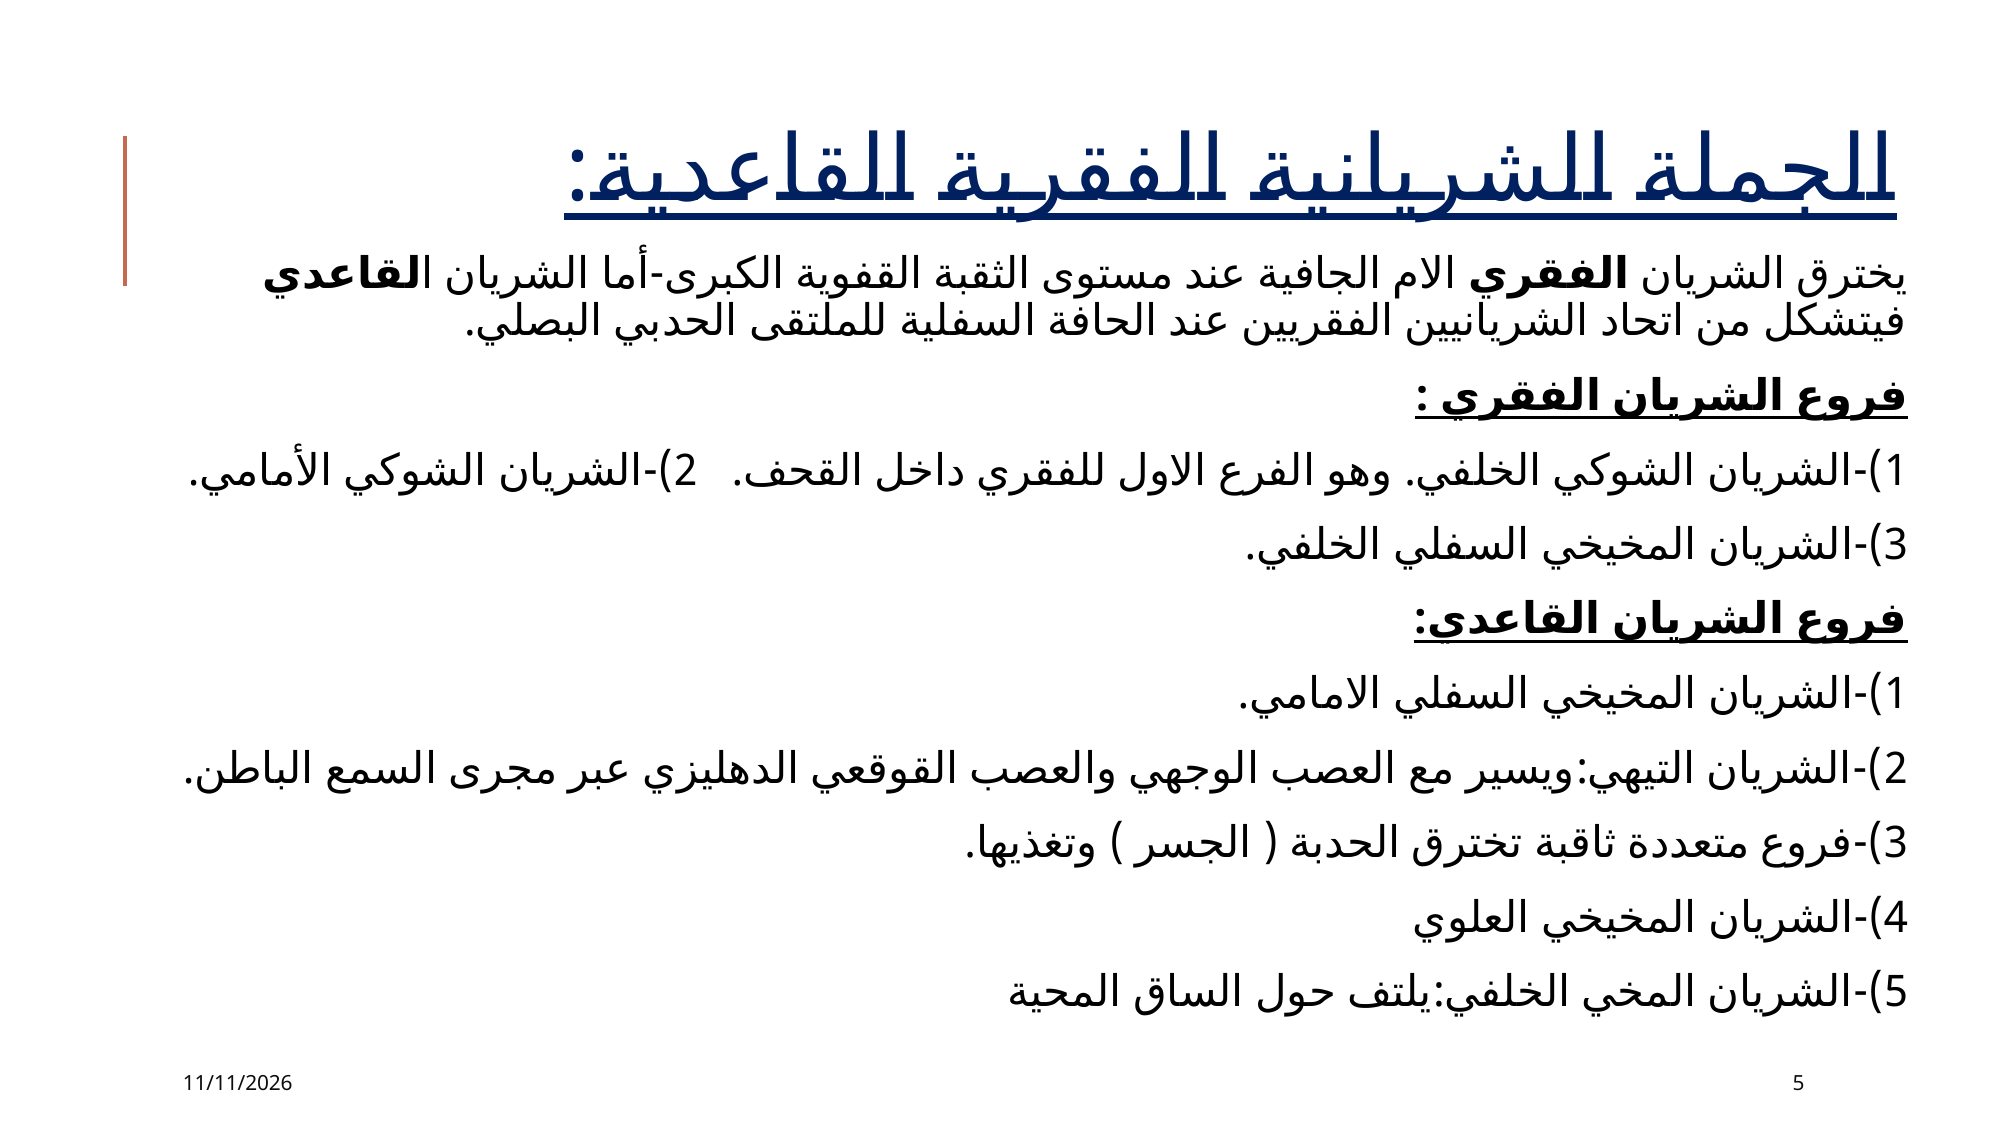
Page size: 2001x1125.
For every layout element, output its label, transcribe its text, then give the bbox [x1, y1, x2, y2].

title الجملة الشريانية الفقرية القاعدية: [315, 93, 1911, 244]
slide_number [168, 1061, 522, 1107]
list يخترق الشريان الفقري الام الجافية عند مستوى الثقبة القفوية الكبرى-أما الشريان القاعدي فيتشكل من اتحاد الشريانيين الفقريين عند الحافة السفلية للملتقى الحدبي البصلي. فروع الشريان الفقري : 1)-الشريان الشوكي الخلفي. وهو الفرع الاول للفقري داخل القحف. 2)-الشريان الشوكي الأمامي. 3)-الشريان المخيخي السفلي الخلفي. فروع الشريان القاعدي: 1)-الشريان المخيخي السفلي الامامي. 2)-الشريان التيهي:ويسير مع العصب الوجهي والعصب القوقعي الدهليزي عبر مجرى السمع الباطن. 3)-فروع متعددة ثاقبة تخترق الحدبة ( الجسر ) وتغذيها. 4)-الشريان المخيخي العلوي 5)-الشريان المخي الخلفي:يلتف حول الساق المحية [125, 244, 1930, 1035]
slide_number 5 [1777, 1061, 1938, 1107]
